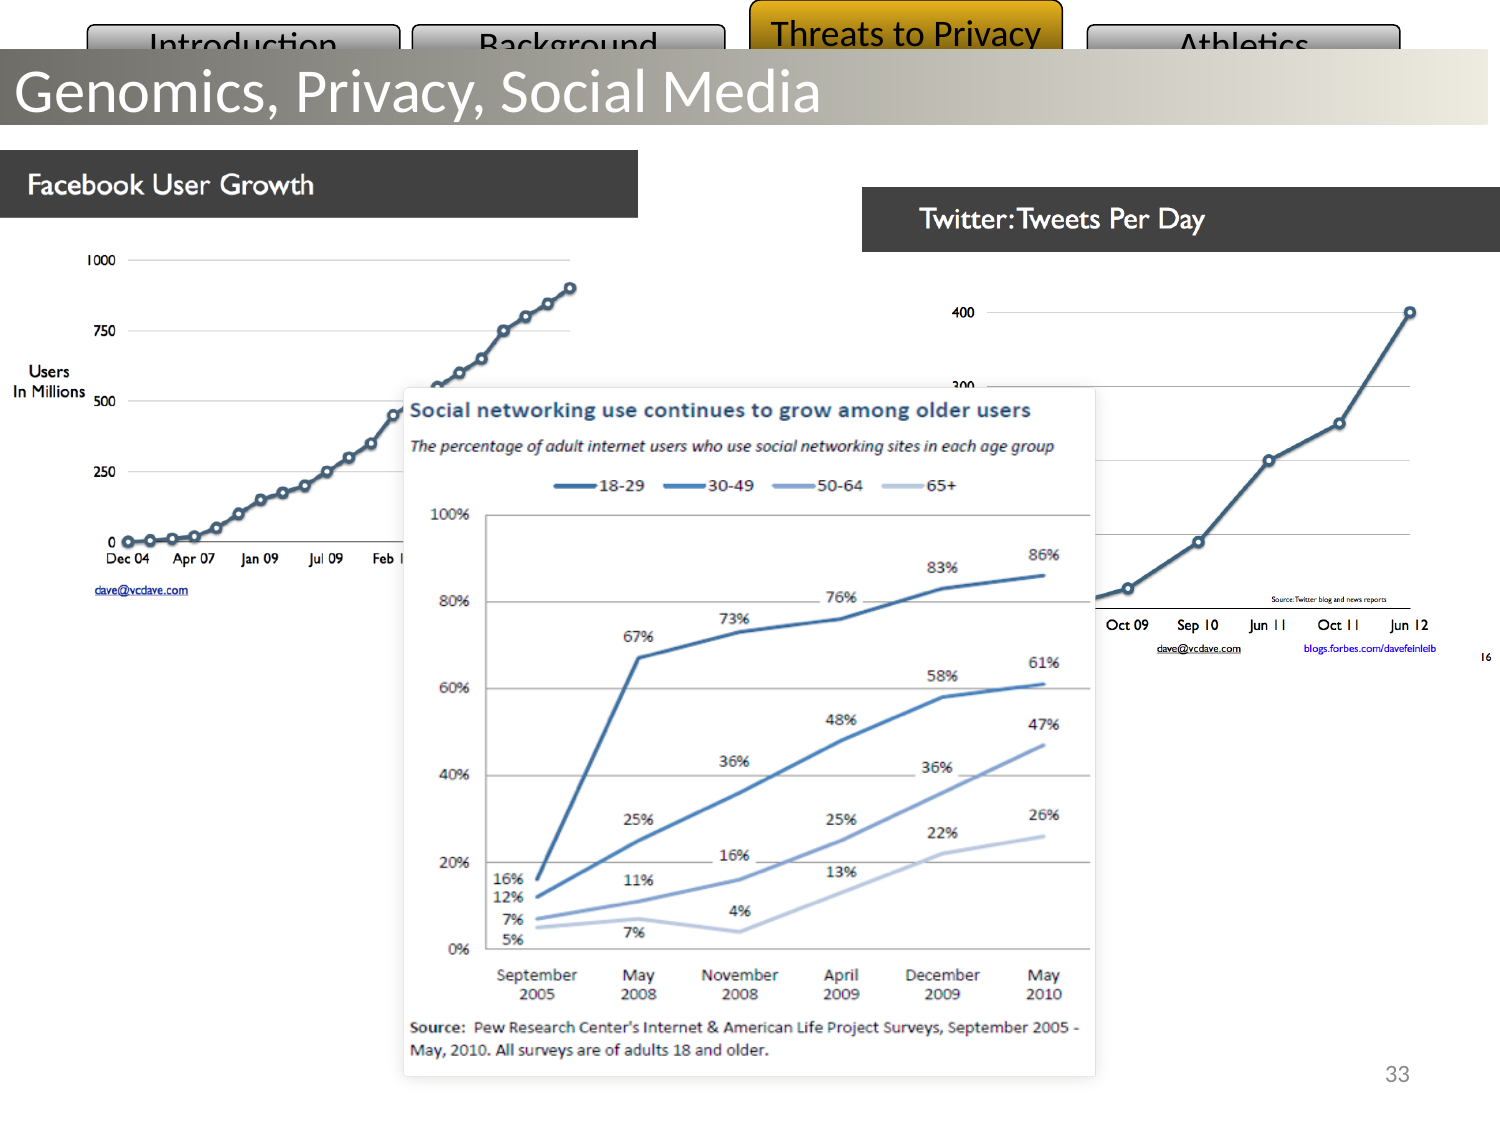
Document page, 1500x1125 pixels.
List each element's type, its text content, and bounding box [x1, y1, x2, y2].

text_box Threats to Privacy [749, 0, 1063, 49]
text_box Genomics, Privacy, Social Media [0, 49, 1488, 125]
text_box 33 [1074, 1042, 1425, 1103]
picture [0, 149, 1500, 1093]
text_box Background [412, 24, 725, 49]
text_box Athletics [1087, 24, 1400, 49]
text_box Introduction [87, 24, 400, 49]
